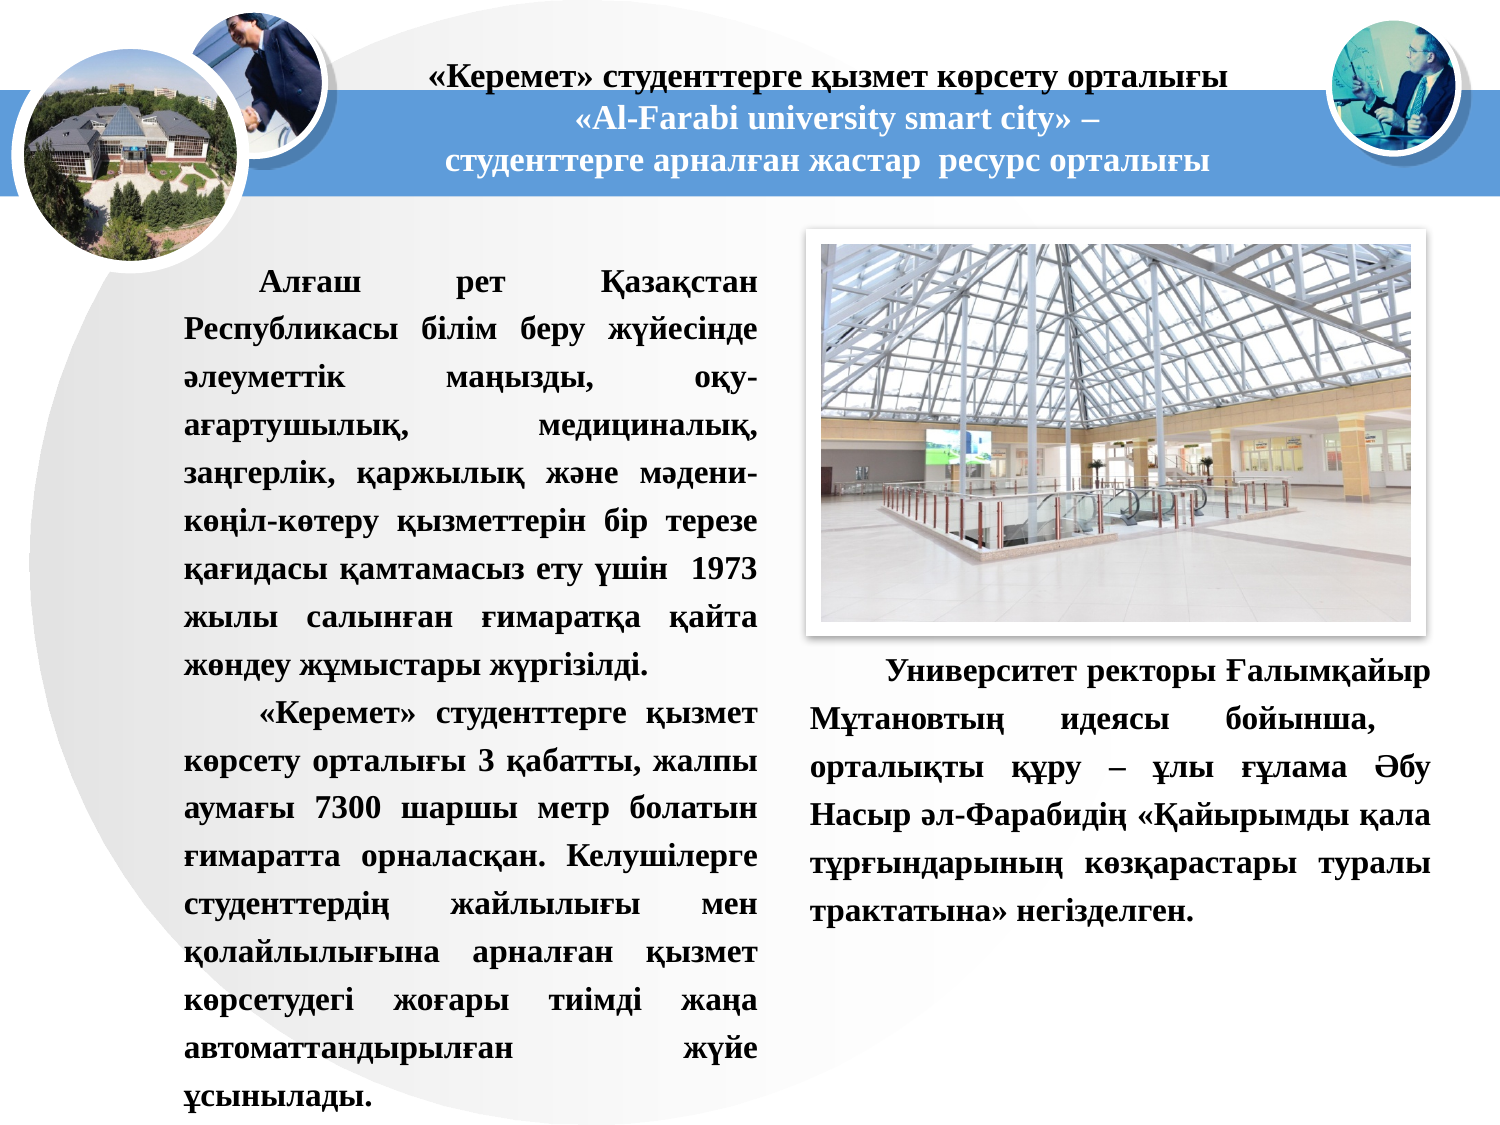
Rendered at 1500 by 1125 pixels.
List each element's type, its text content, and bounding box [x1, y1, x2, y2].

text_box «Керемет» студенттерге қызмет көрсету орталығы «Аl-Farabi university smart city» – студенттерге арналған жастар ресурс орталығы [253, 42, 1412, 231]
text_box Университет ректоры Ғалымқайыр Мұтановтың идеясы бойынша, орталықты құру – ұлы ғұлама Әбу Насыр әл-Фарабидің «Қайырымды қала тұрғындарының көзқарастары туралы трактатына» негізделген. [749, 633, 1447, 936]
picture [17, 13, 308, 268]
picture [820, 243, 1412, 622]
picture [1349, 21, 1455, 147]
text_box Алғаш рет Қазақстан Республикасы білім беру жүйесінде әлеуметтік маңызды, оқу-ағартушылық, медициналық, заңгерлік, қаржылық және мәдени-көңіл-көтеру қызметтерін бір терезе қағидасы қамтамасыз ету үшін 1973 жылы салынған ғимаратқа қайта жөндеу жұмыстары жүргізілді. «Керемет» студенттерге қызмет көрсету орталығы 3 қабатты, жалпы аумағы 7300 шаршы метр болатын ғимаратта орналасқан. Келушілерге студенттердің жайлылығы мен қолайлылығына арналған қызмет көрсетудегі жоғары тиімді жаңа автоматтандырылған жүйе ұсынылады. [123, 243, 774, 1071]
